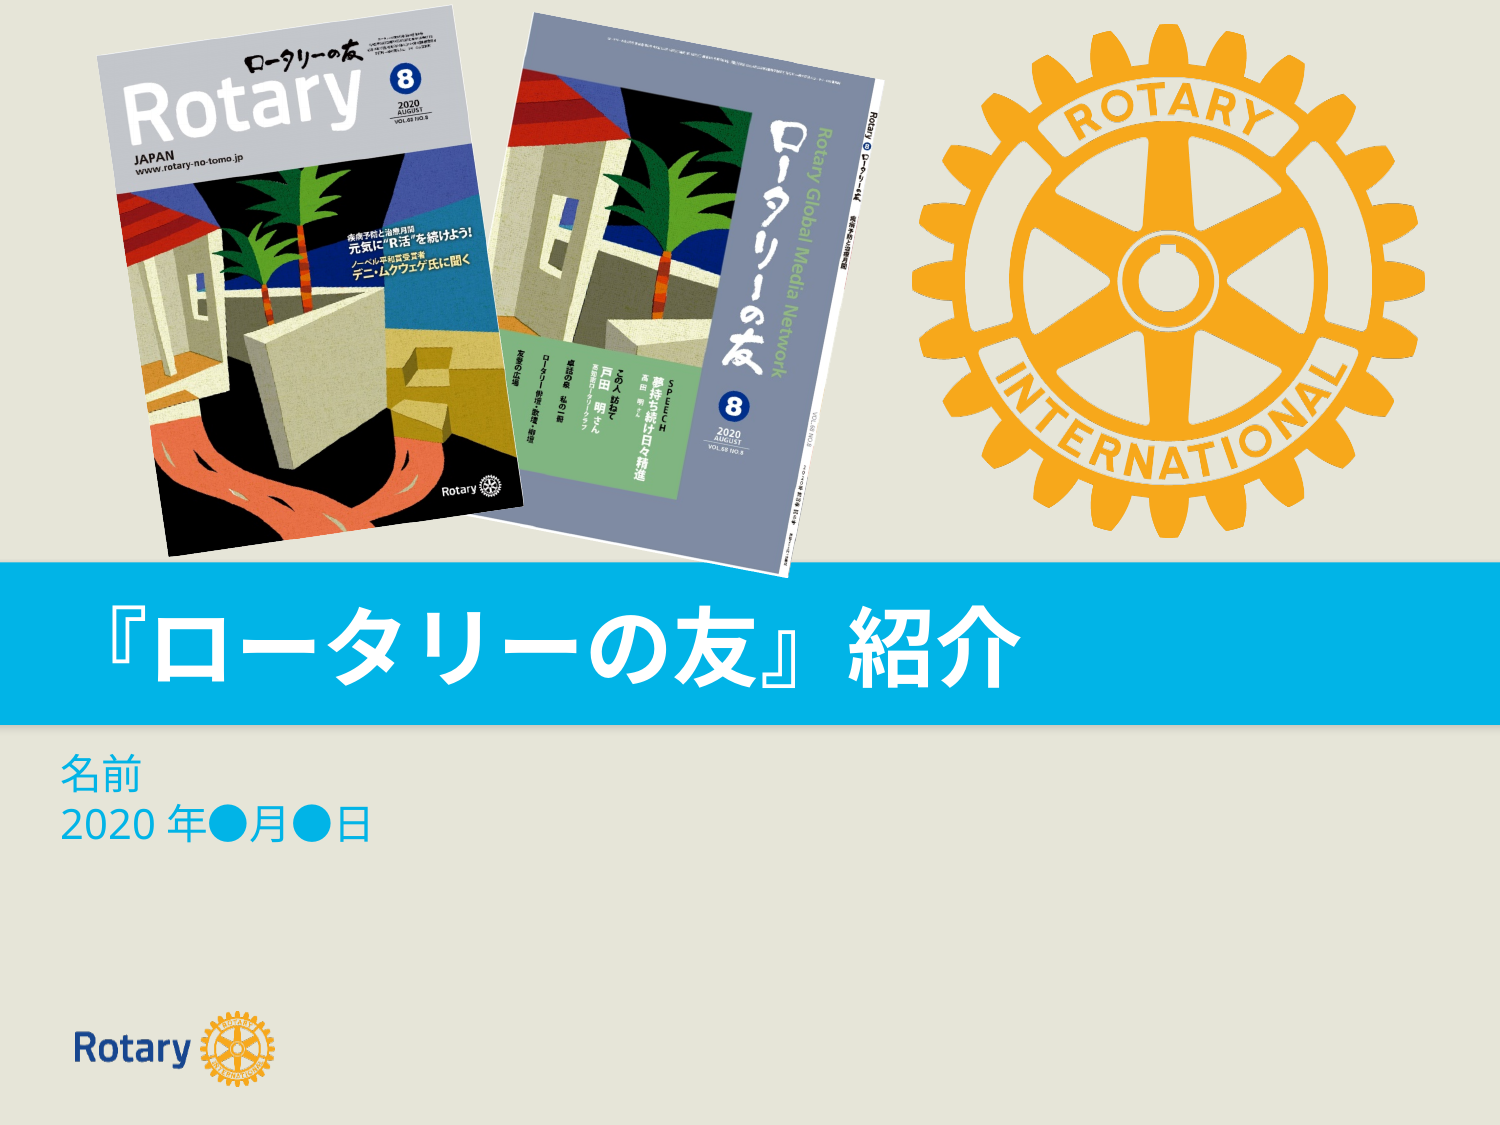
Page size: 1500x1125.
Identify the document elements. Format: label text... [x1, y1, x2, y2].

picture [75, 1011, 275, 1087]
text_box [0, 562, 1500, 725]
picture [912, 24, 1425, 538]
picture [97, 5, 885, 577]
text_box 『ロータリーの友』紹介 名前 2020年●月●日 [60, 592, 1336, 955]
